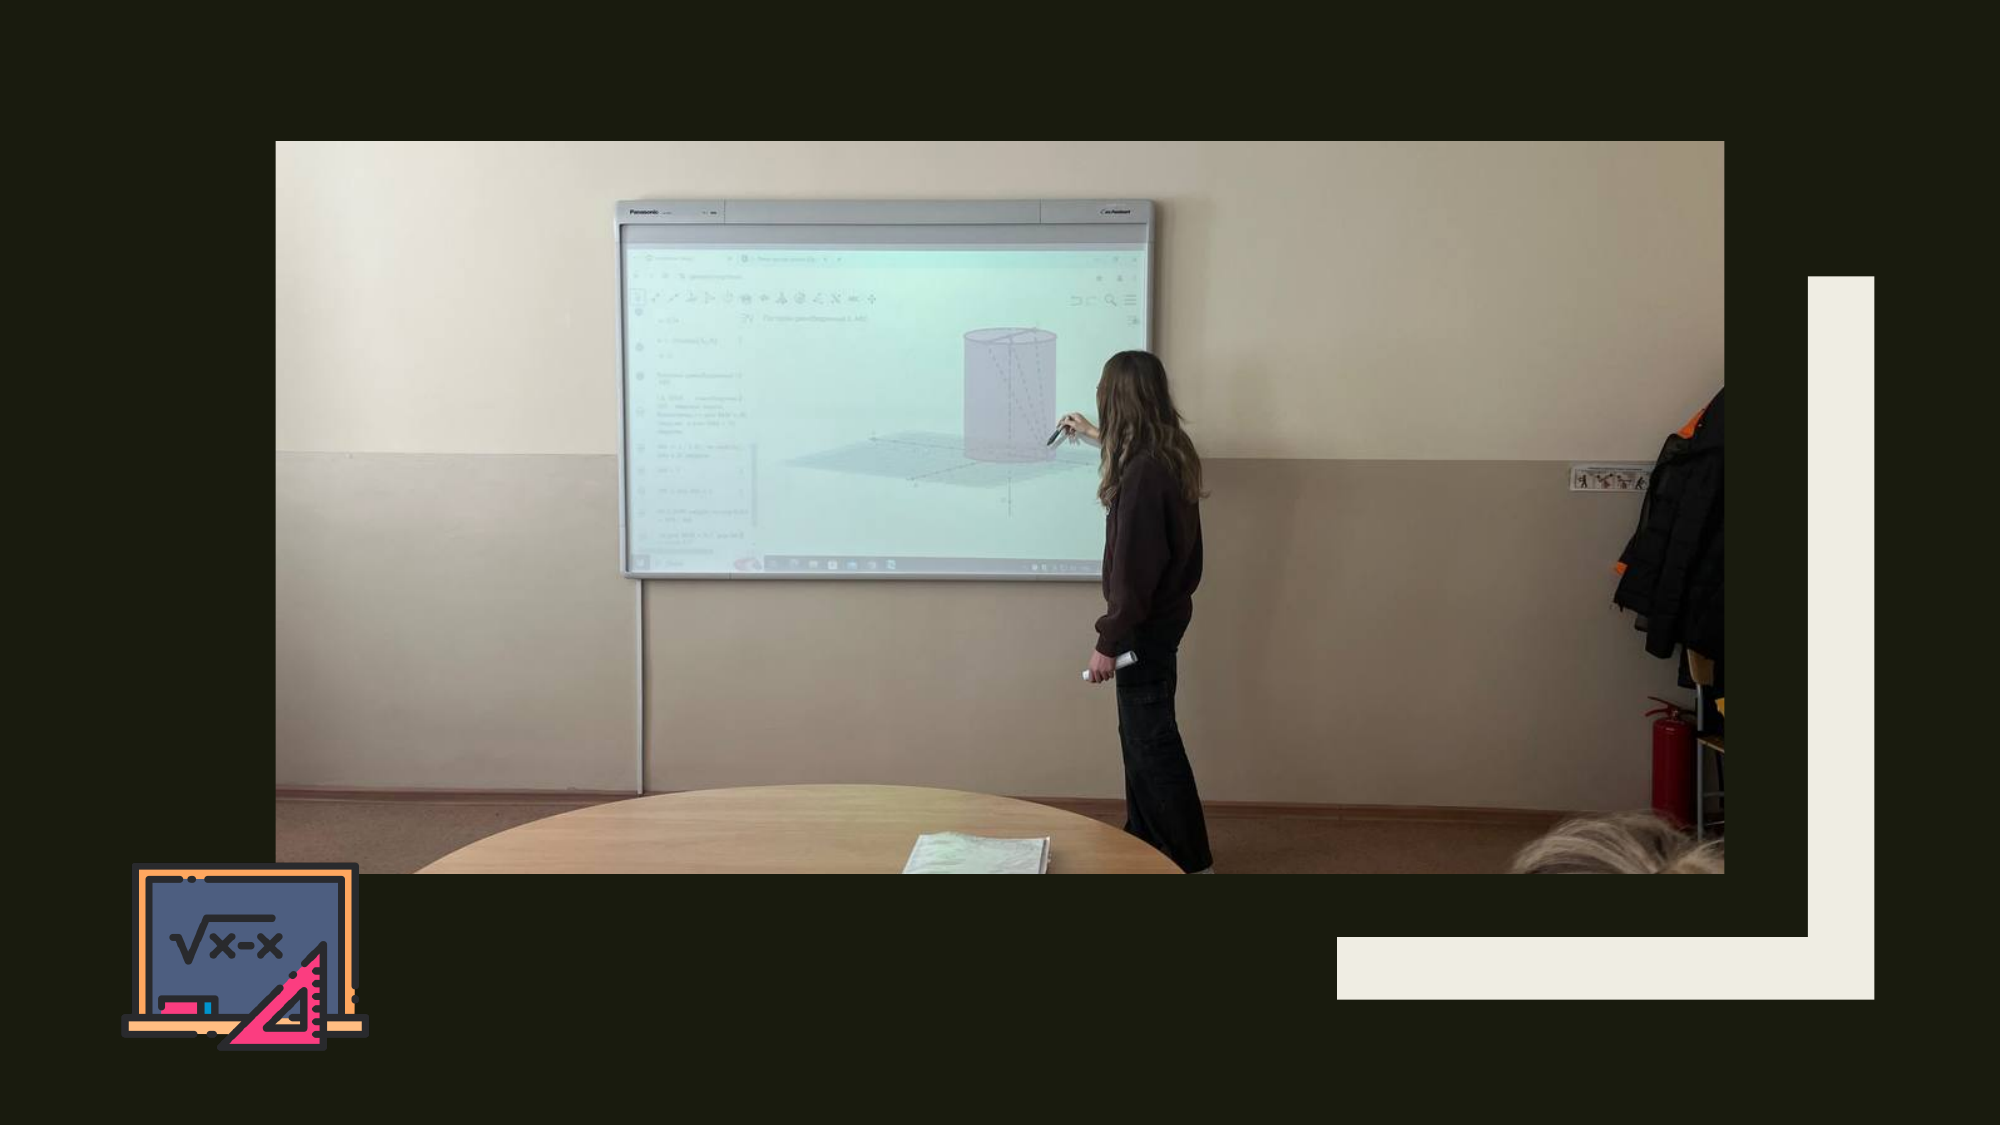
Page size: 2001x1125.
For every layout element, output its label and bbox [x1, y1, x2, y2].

picture [111, 141, 1725, 1091]
